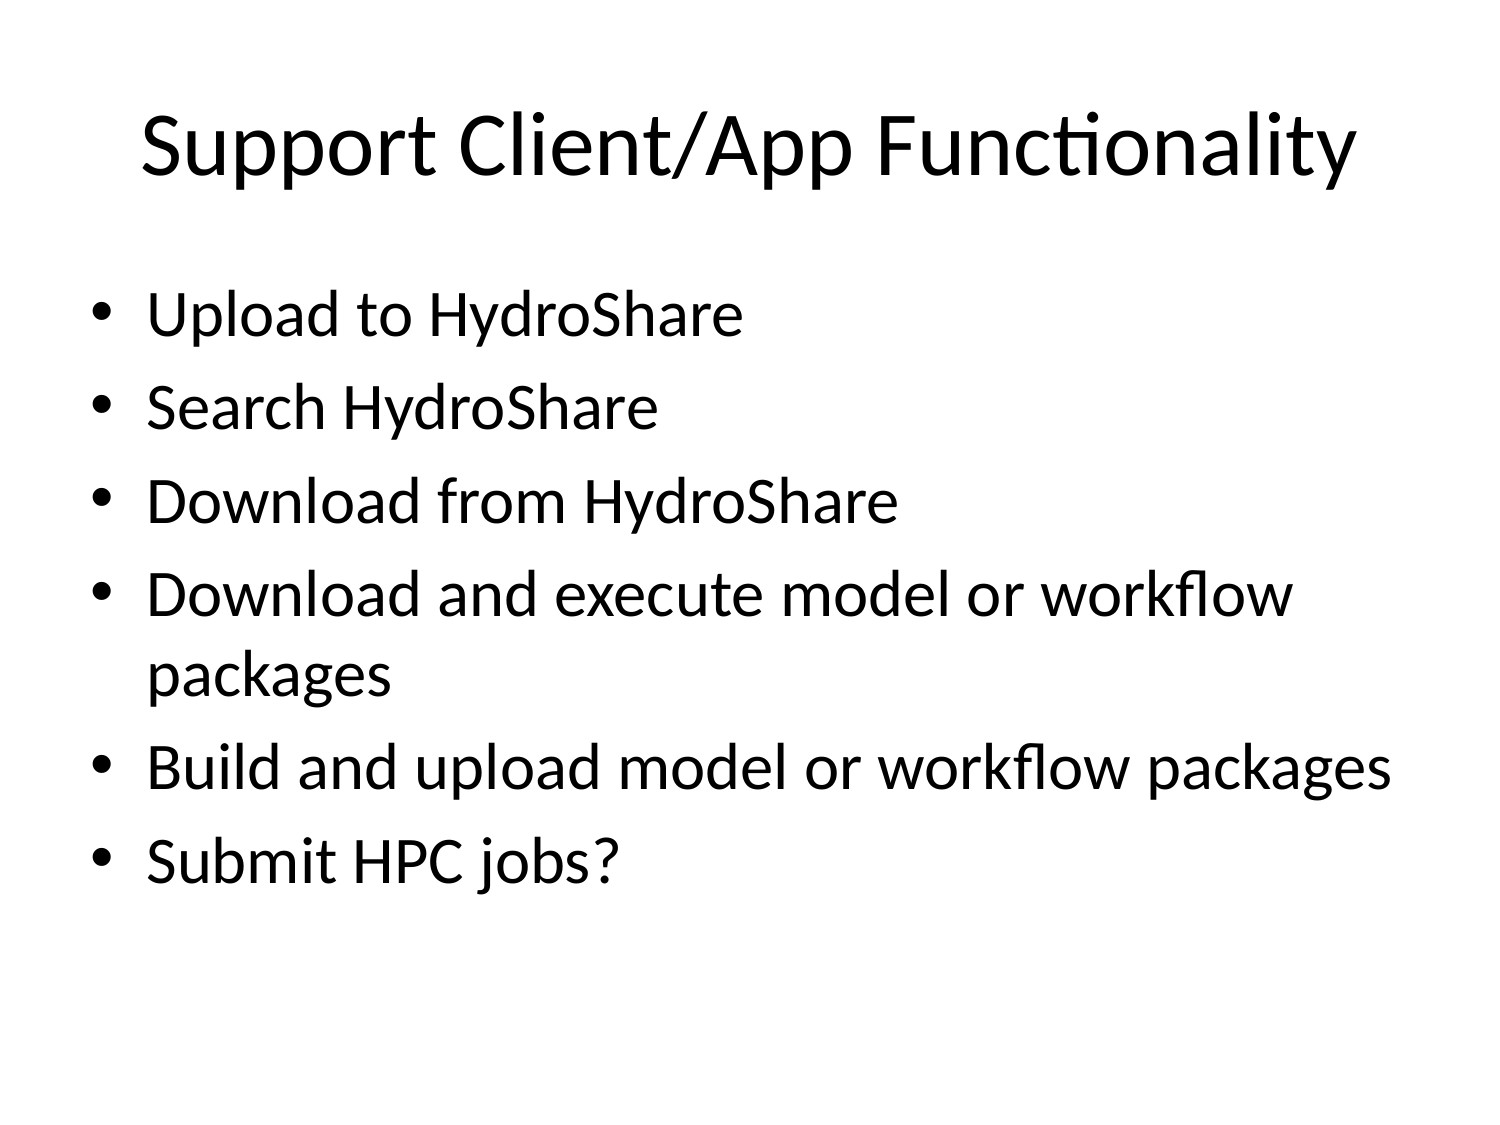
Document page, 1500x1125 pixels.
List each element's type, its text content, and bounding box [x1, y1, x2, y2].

list Upload to HydroShare Search HydroShare Download from HydroShare Download and execute model or workflow packages Build and upload model or workflow packages Submit HPC jobs? [75, 262, 1425, 1005]
title Support Client/App Functionality [75, 45, 1425, 233]
